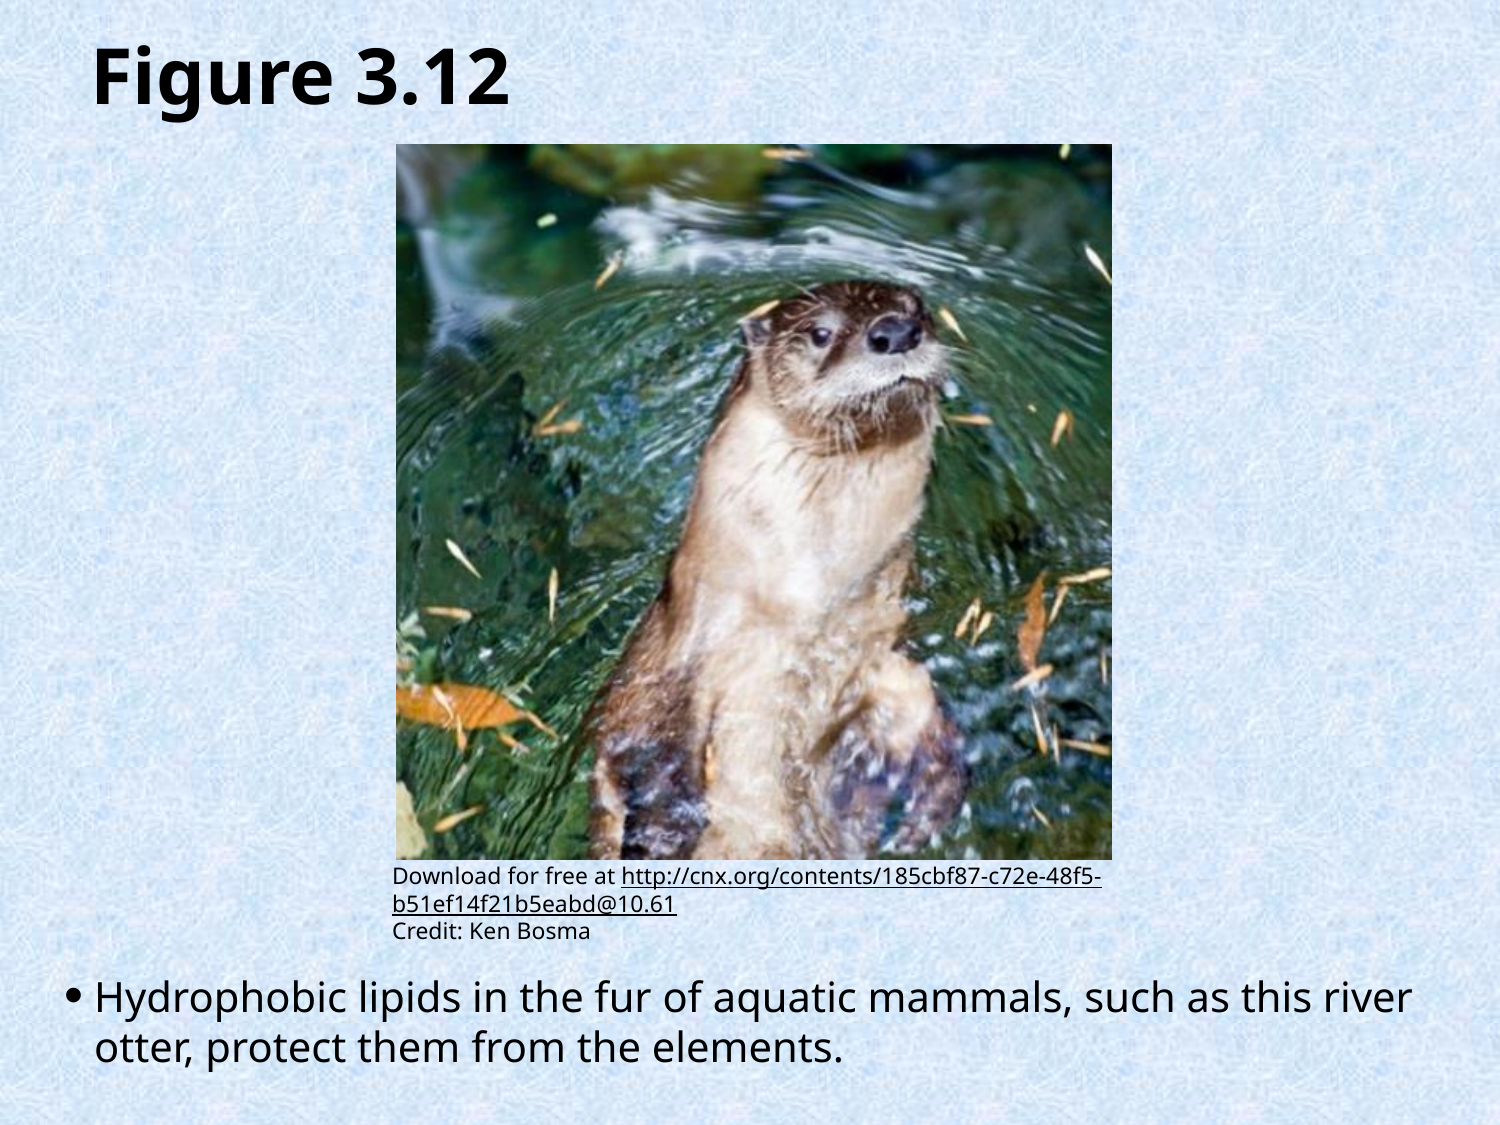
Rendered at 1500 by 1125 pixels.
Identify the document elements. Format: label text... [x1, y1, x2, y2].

text_box Download for free at http://cnx.org/contents/185cbf87-c72e-48f5-b51ef14f21b5eabd@10.61 Credit: Ken Bosma [377, 854, 1190, 980]
picture [0, 0, 1500, 1125]
list Hydrophobic lipids in the fur of aquatic mammals, such as this river otter, protect them from the elements. [41, 962, 1459, 1096]
title Figure 3.12 [75, 19, 1398, 129]
